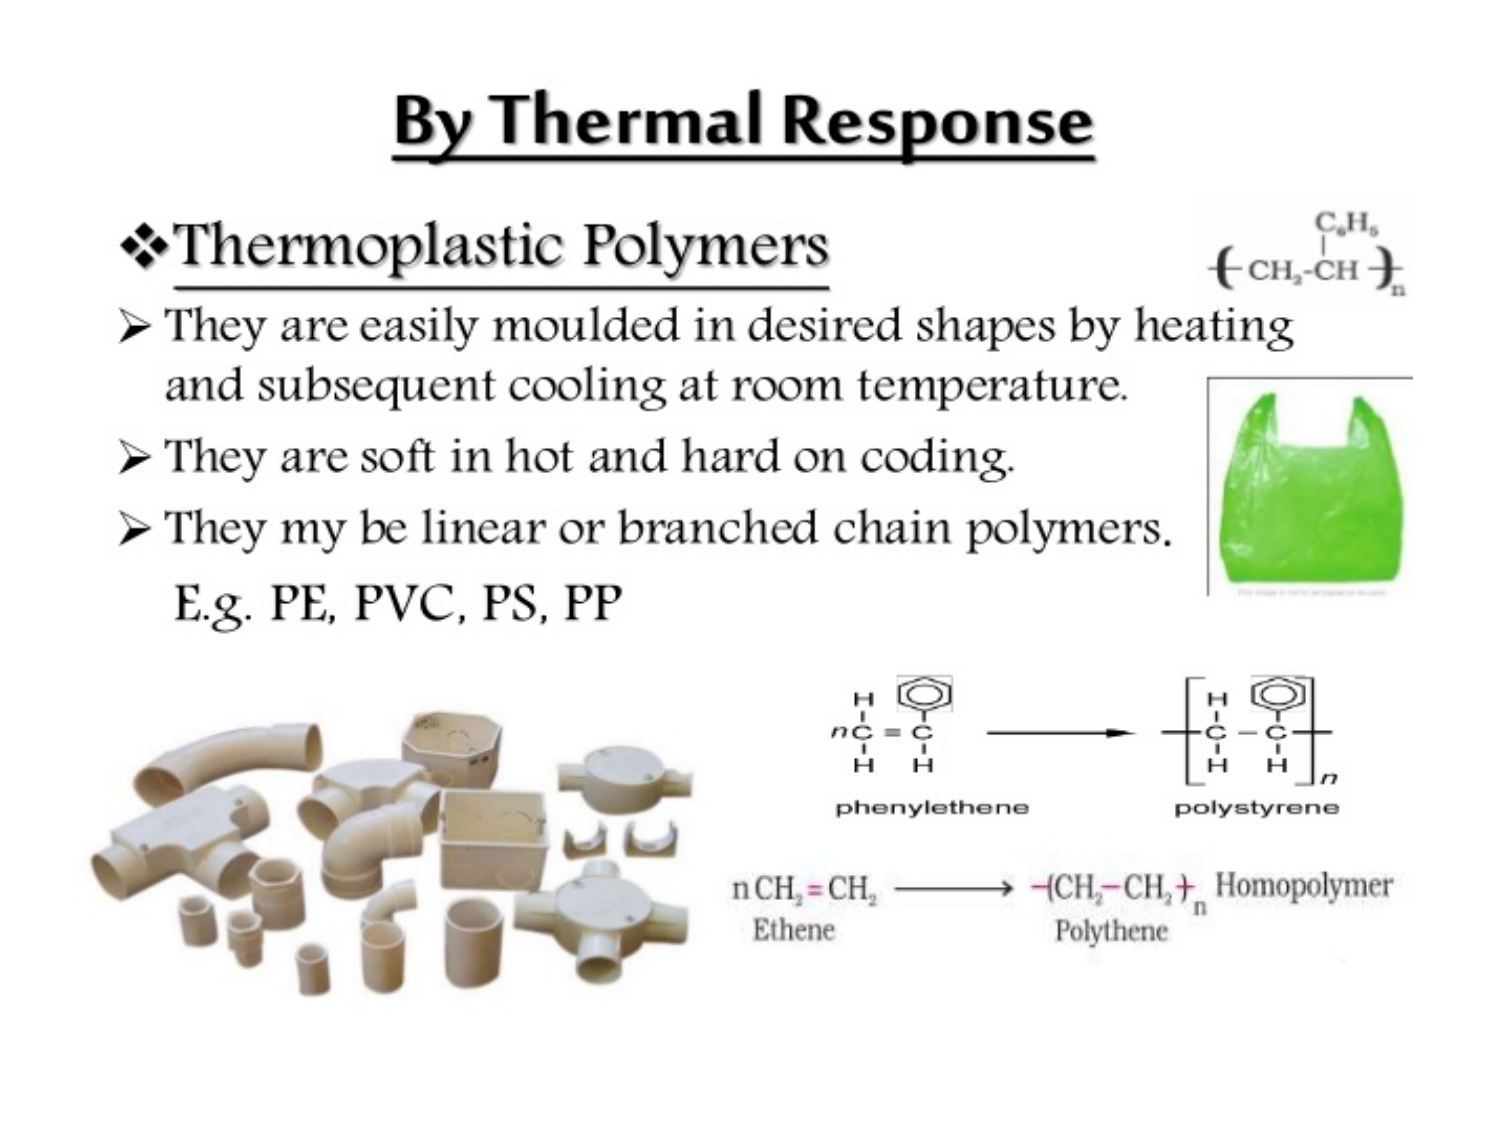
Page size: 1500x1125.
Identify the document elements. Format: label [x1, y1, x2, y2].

list [74, 62, 1413, 1013]
